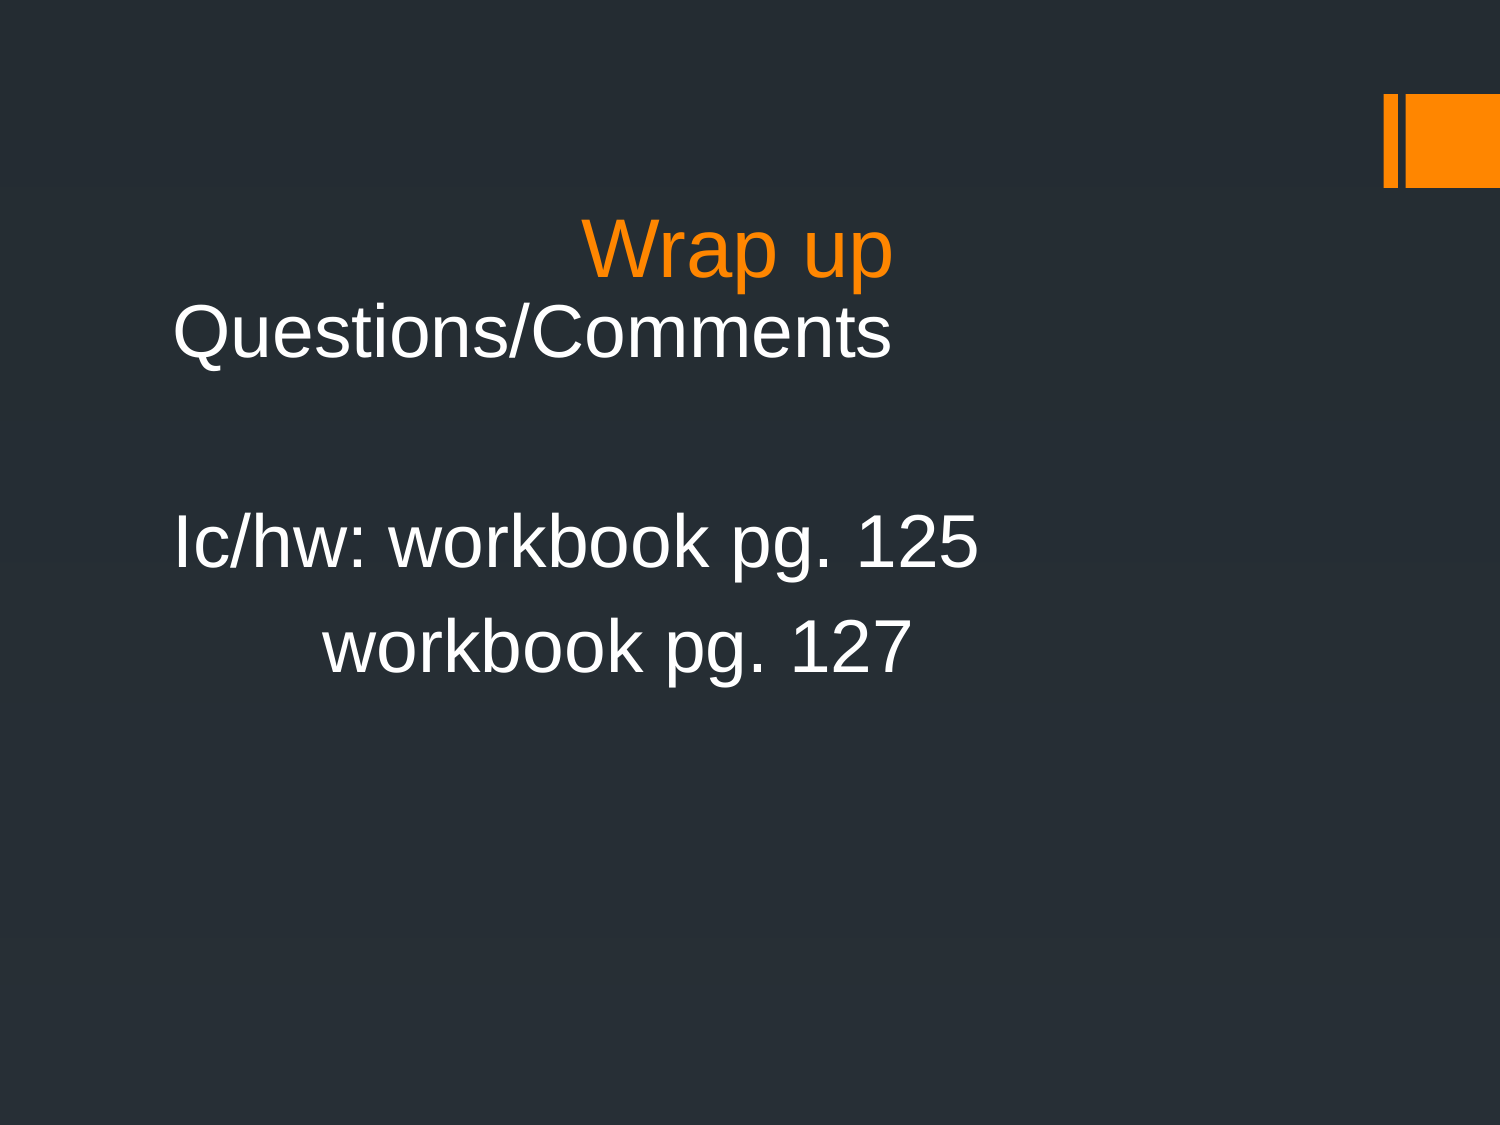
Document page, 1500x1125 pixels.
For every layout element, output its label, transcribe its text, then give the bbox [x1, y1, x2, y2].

title Wrap up [150, 112, 1350, 275]
list Questions/Comments Ic/hw: workbook pg. 125 workbook pg. 127 [150, 275, 1450, 1035]
